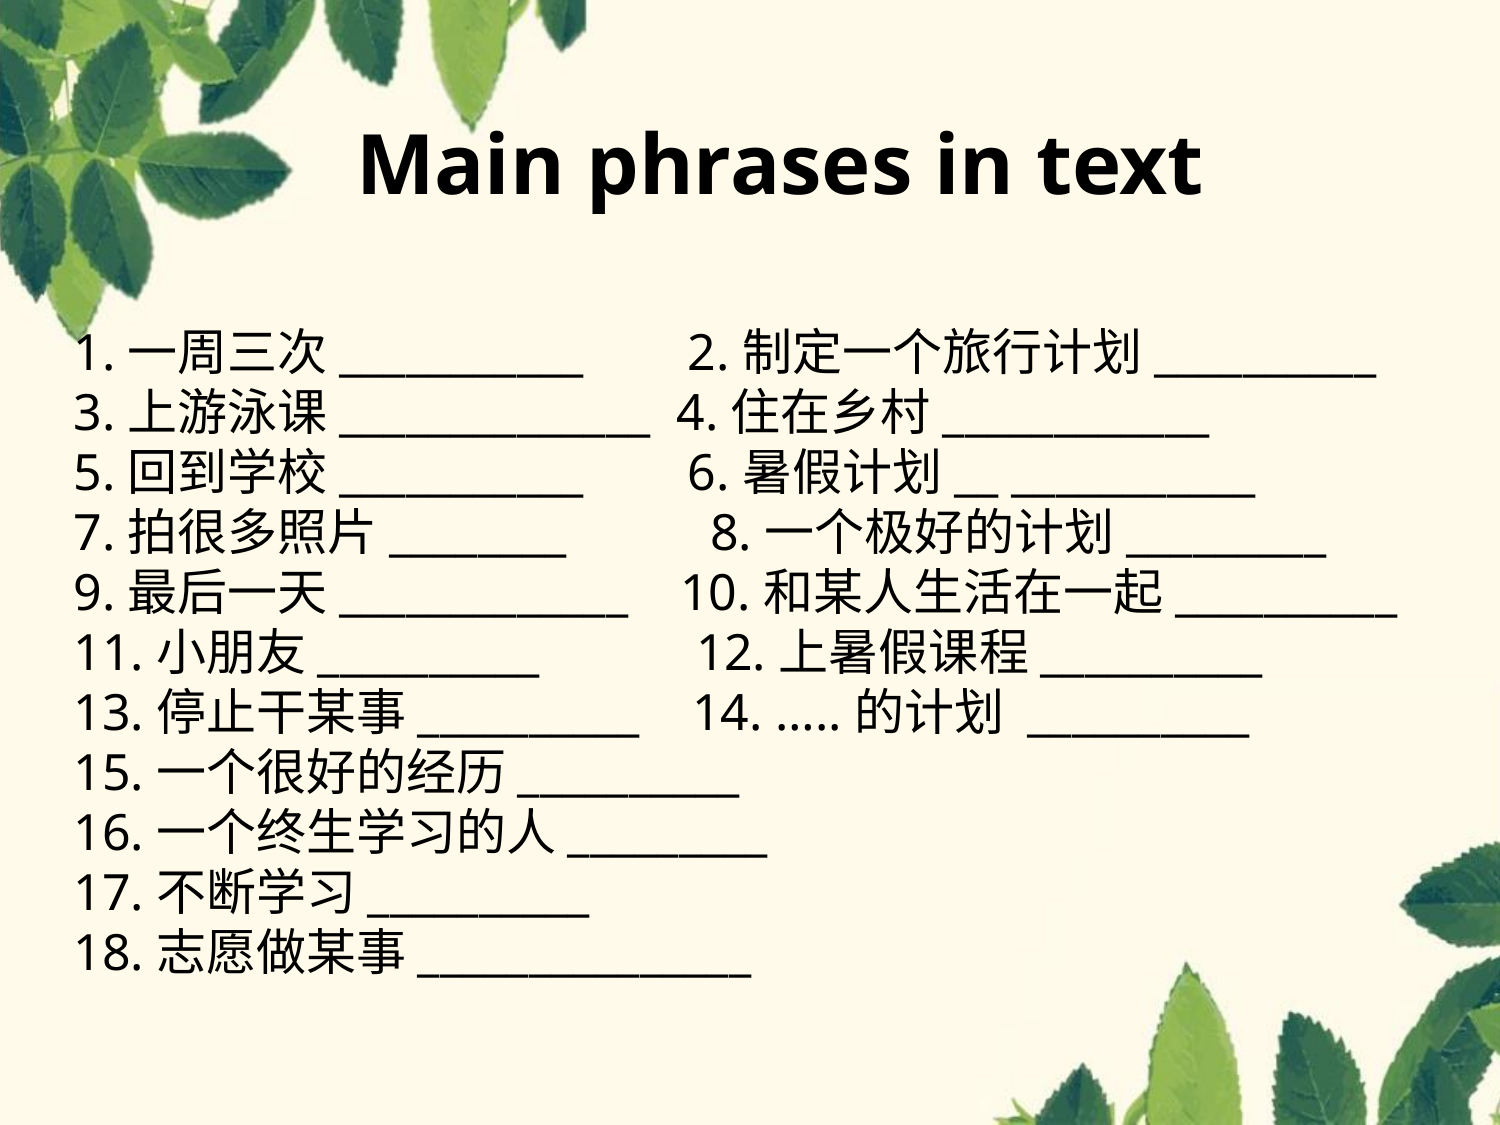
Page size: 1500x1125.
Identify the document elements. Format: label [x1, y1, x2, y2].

list [0, 0, 1500, 1125]
